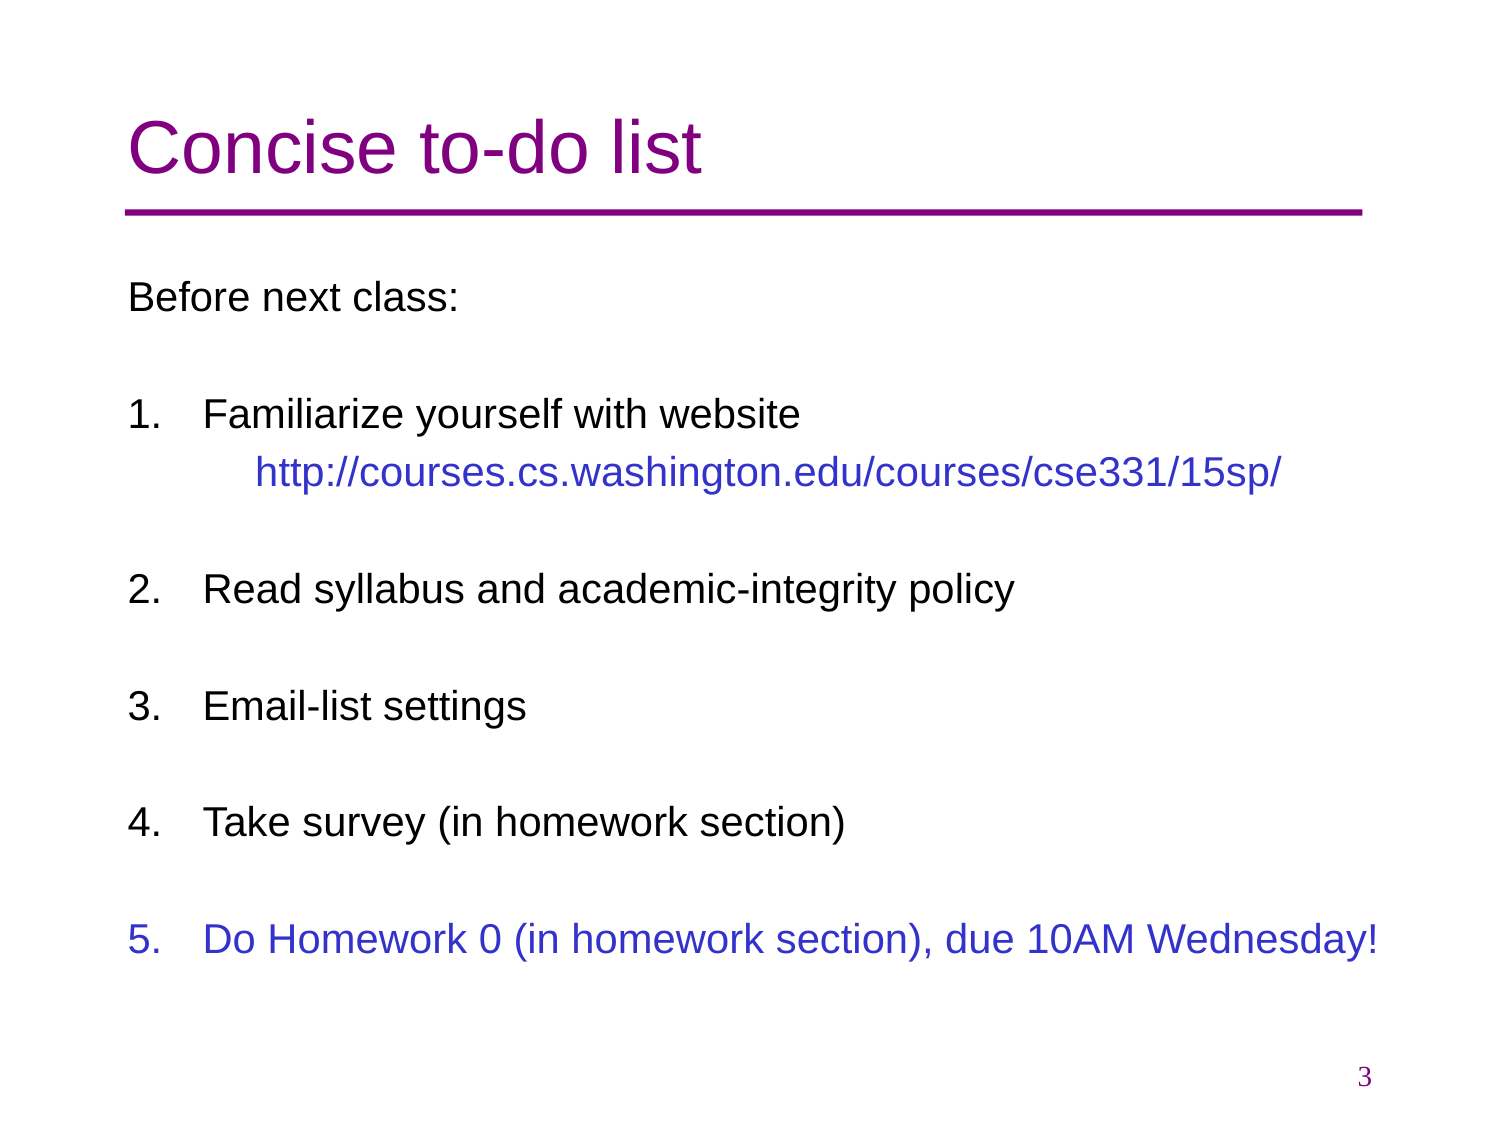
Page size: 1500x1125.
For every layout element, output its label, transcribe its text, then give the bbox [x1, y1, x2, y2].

slide_number 3 [1074, 1049, 1388, 1125]
title Concise to-do list [112, 50, 1388, 238]
list Before next class: Familiarize yourself with website http://courses.cs.washington.edu/courses/cse331/15sp/ Read syllabus and academic-integrity policy Email-list settings Take survey (in homework section) Do Homework 0 (in homework section), due 10AM Wednesday! [112, 262, 1425, 1000]
